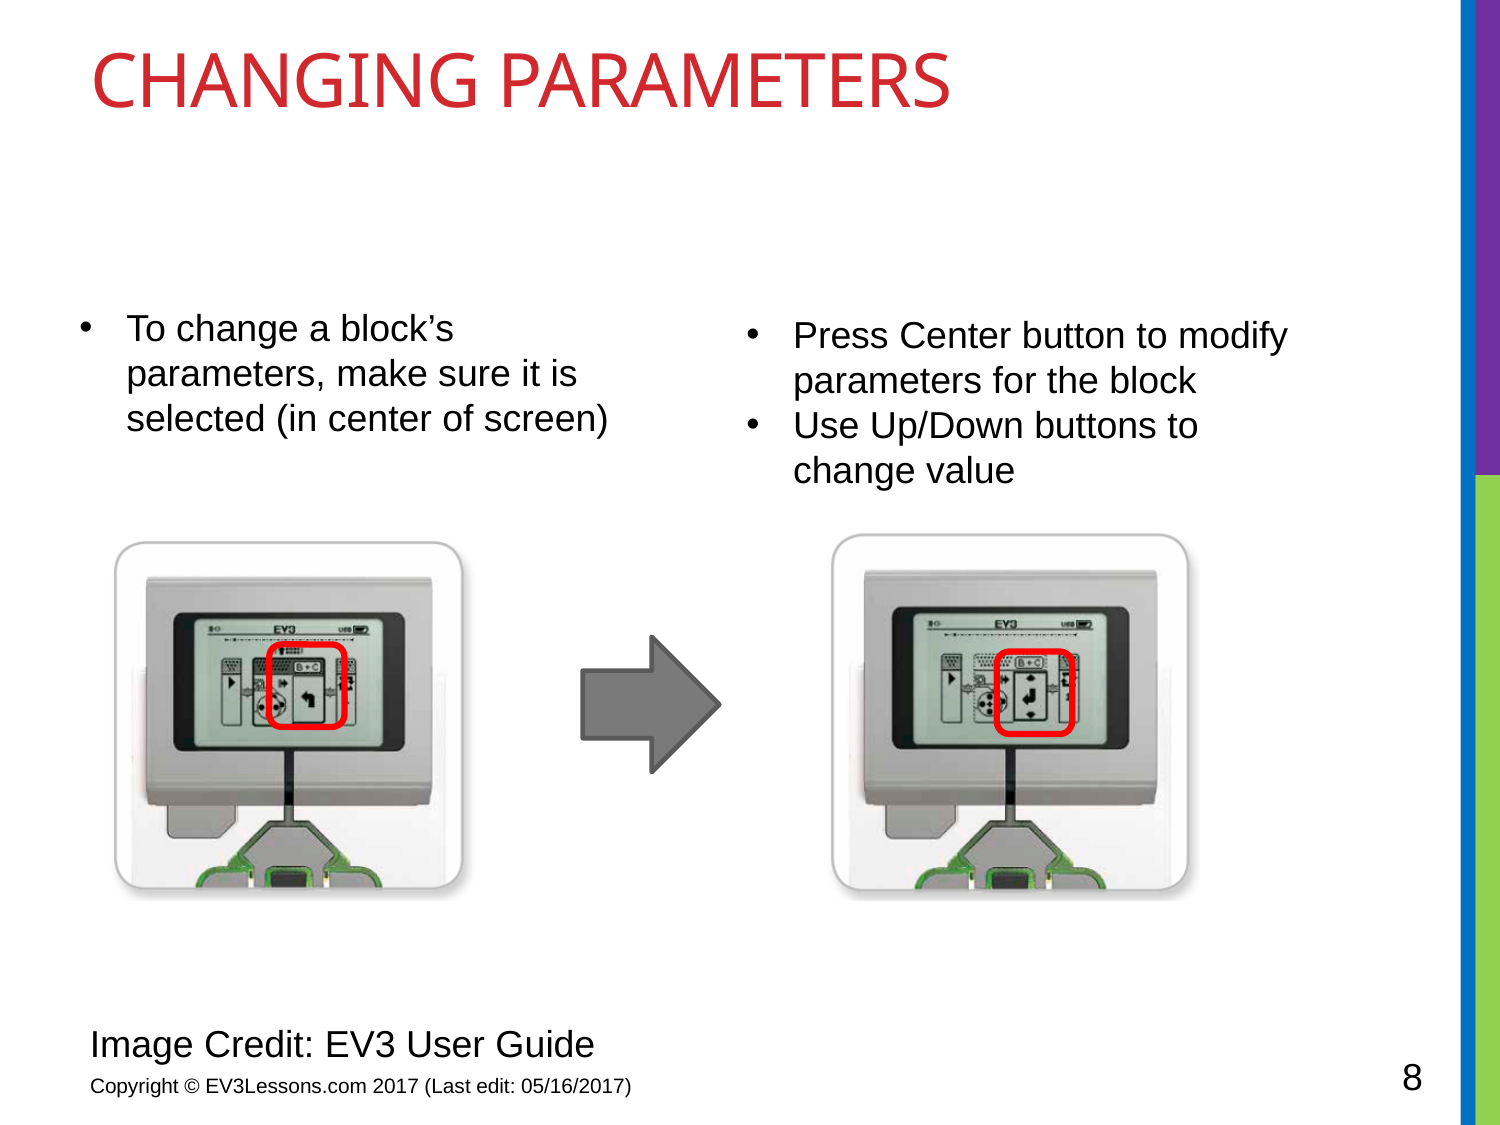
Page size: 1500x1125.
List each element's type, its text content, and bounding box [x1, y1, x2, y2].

text_box To change a block’s parameters, make sure it is selected (in center of screen) [64, 296, 650, 446]
text_box Image Credit: EV3 User Guide [75, 1012, 741, 1073]
slide_number 8 [1387, 1045, 1491, 1106]
title CHANGING PARAMETERS [75, 25, 1428, 250]
footer Copyright © EV3Lessons.com 2017 (Last edit: 05/16/2017) [75, 1073, 677, 1112]
picture [826, 527, 1201, 902]
text_box Press Center button to modify parameters for the block Use Up/Down buttons to change value [731, 303, 1311, 499]
text_box [580, 634, 722, 775]
picture [108, 538, 476, 902]
